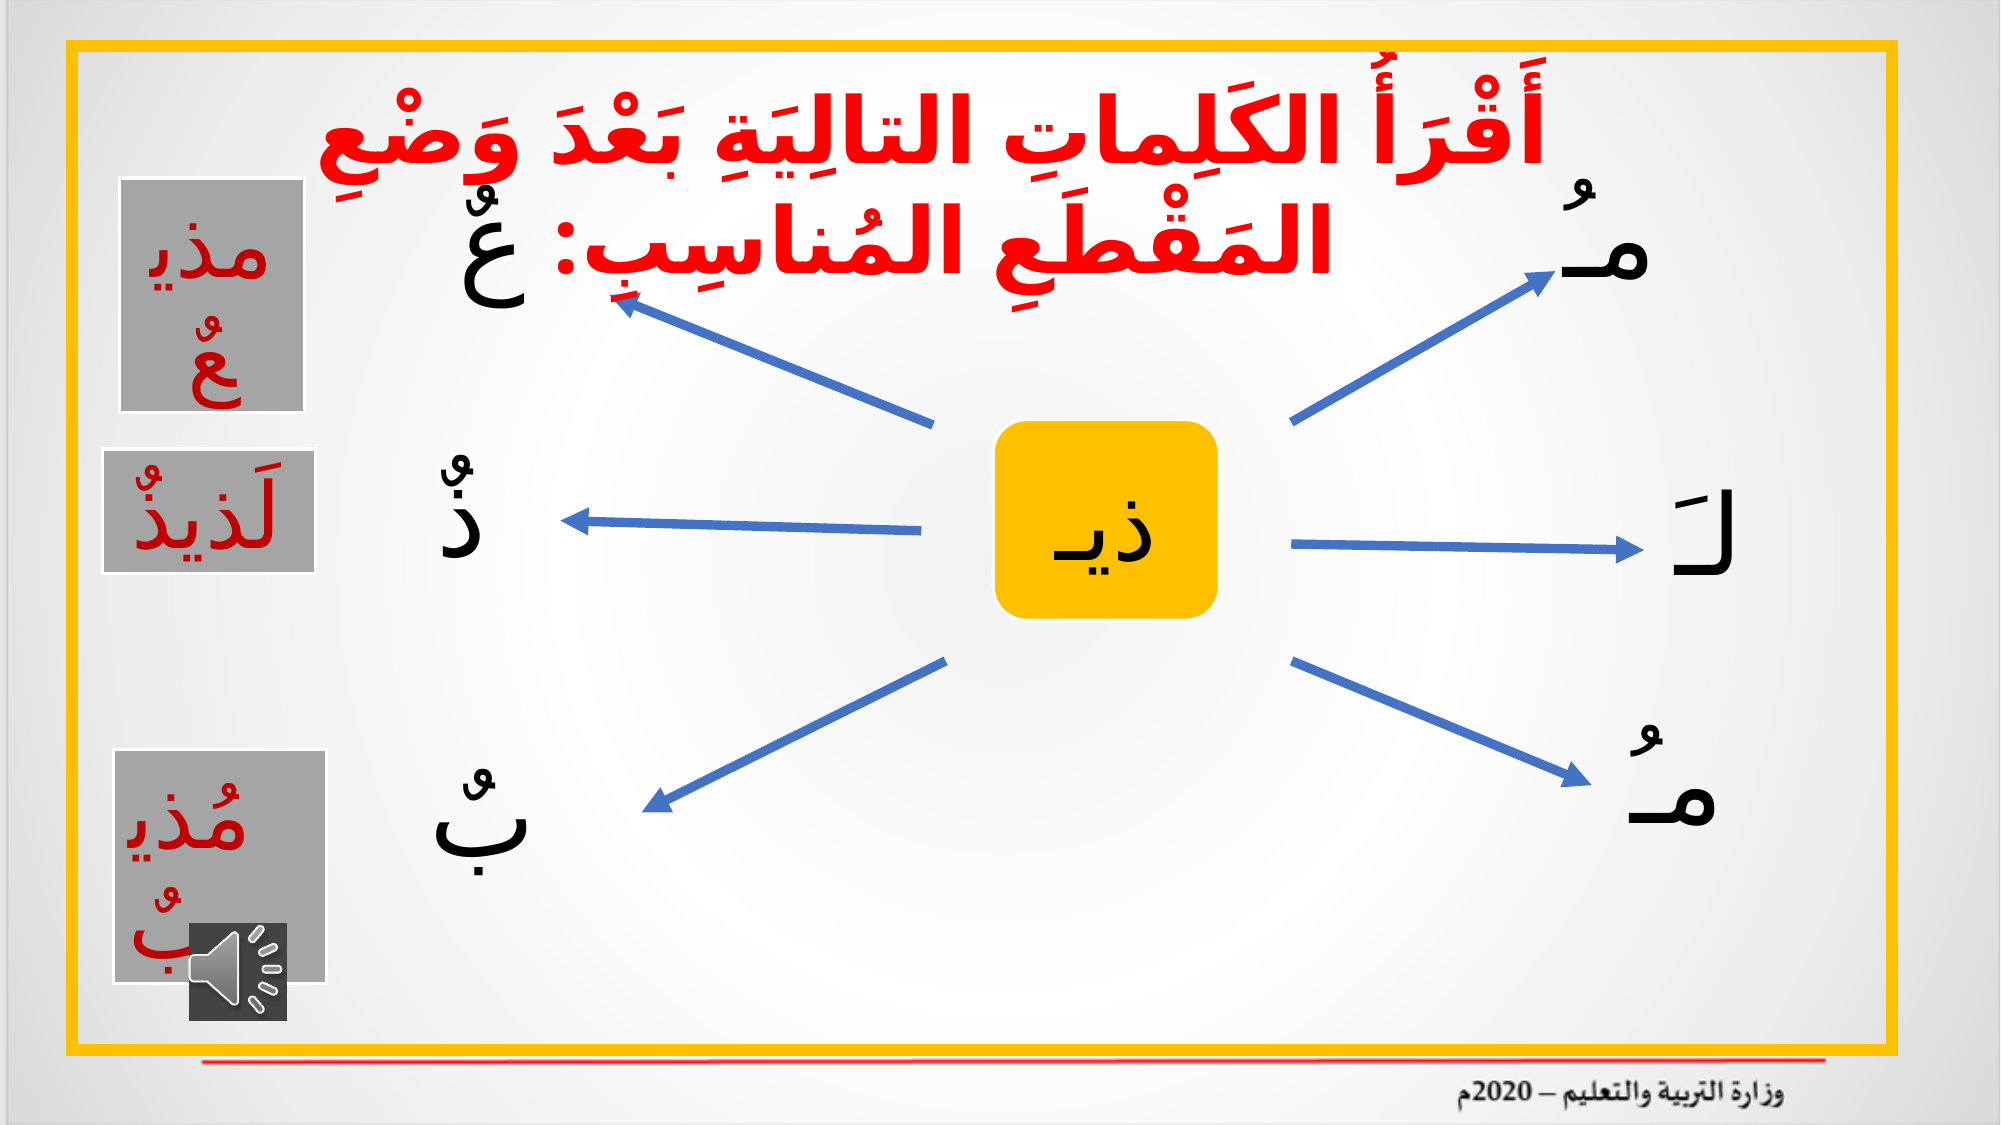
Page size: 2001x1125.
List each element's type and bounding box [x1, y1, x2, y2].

picture [0, 0, 2001, 1125]
text_box [641, 660, 946, 813]
text_box [1291, 543, 1645, 551]
text_box [560, 520, 922, 531]
text_box [71, 45, 1893, 1051]
text_box [609, 294, 933, 425]
text_box [1291, 271, 1556, 423]
text_box [1291, 660, 1592, 786]
